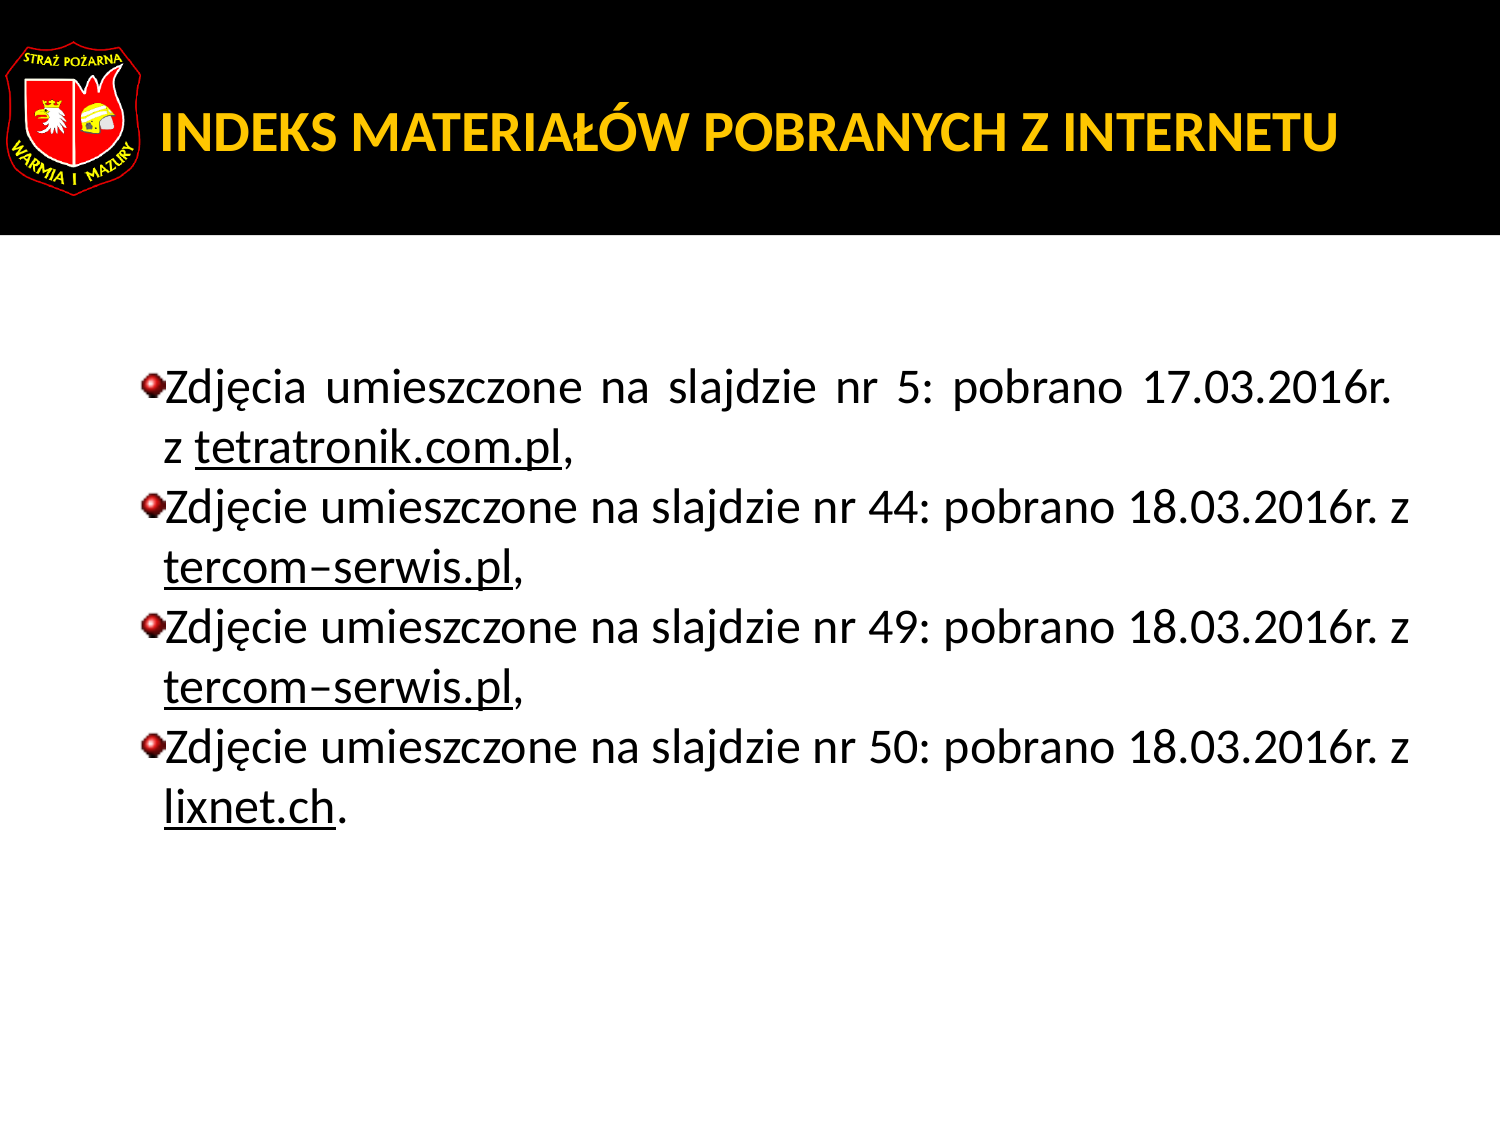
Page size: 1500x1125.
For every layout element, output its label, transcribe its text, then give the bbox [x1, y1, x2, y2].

picture [137, 609, 166, 638]
picture [5, 41, 141, 196]
picture [137, 729, 166, 758]
list Zdjęcia umieszczone na slajdzie nr 5: pobrano 17.03.2016r. z tetratronik.com.pl, Zdjęcie umieszczone na slajdzie nr 44: pobrano 18.03.2016r. z tercom–serwis.pl, Zdjęcie umieszczone na slajdzie nr 49: pobrano 18.03.2016r. z tercom–serwis.pl, Zdjęcie umieszczone na slajdzie nr 50: pobrano 18.03.2016r. z lixnet.ch. [76, 338, 1427, 1097]
picture [137, 489, 166, 518]
picture [137, 369, 166, 398]
title INDEKS MATERIAŁÓW POBRANYCH Z INTERNETU [75, 24, 1425, 231]
